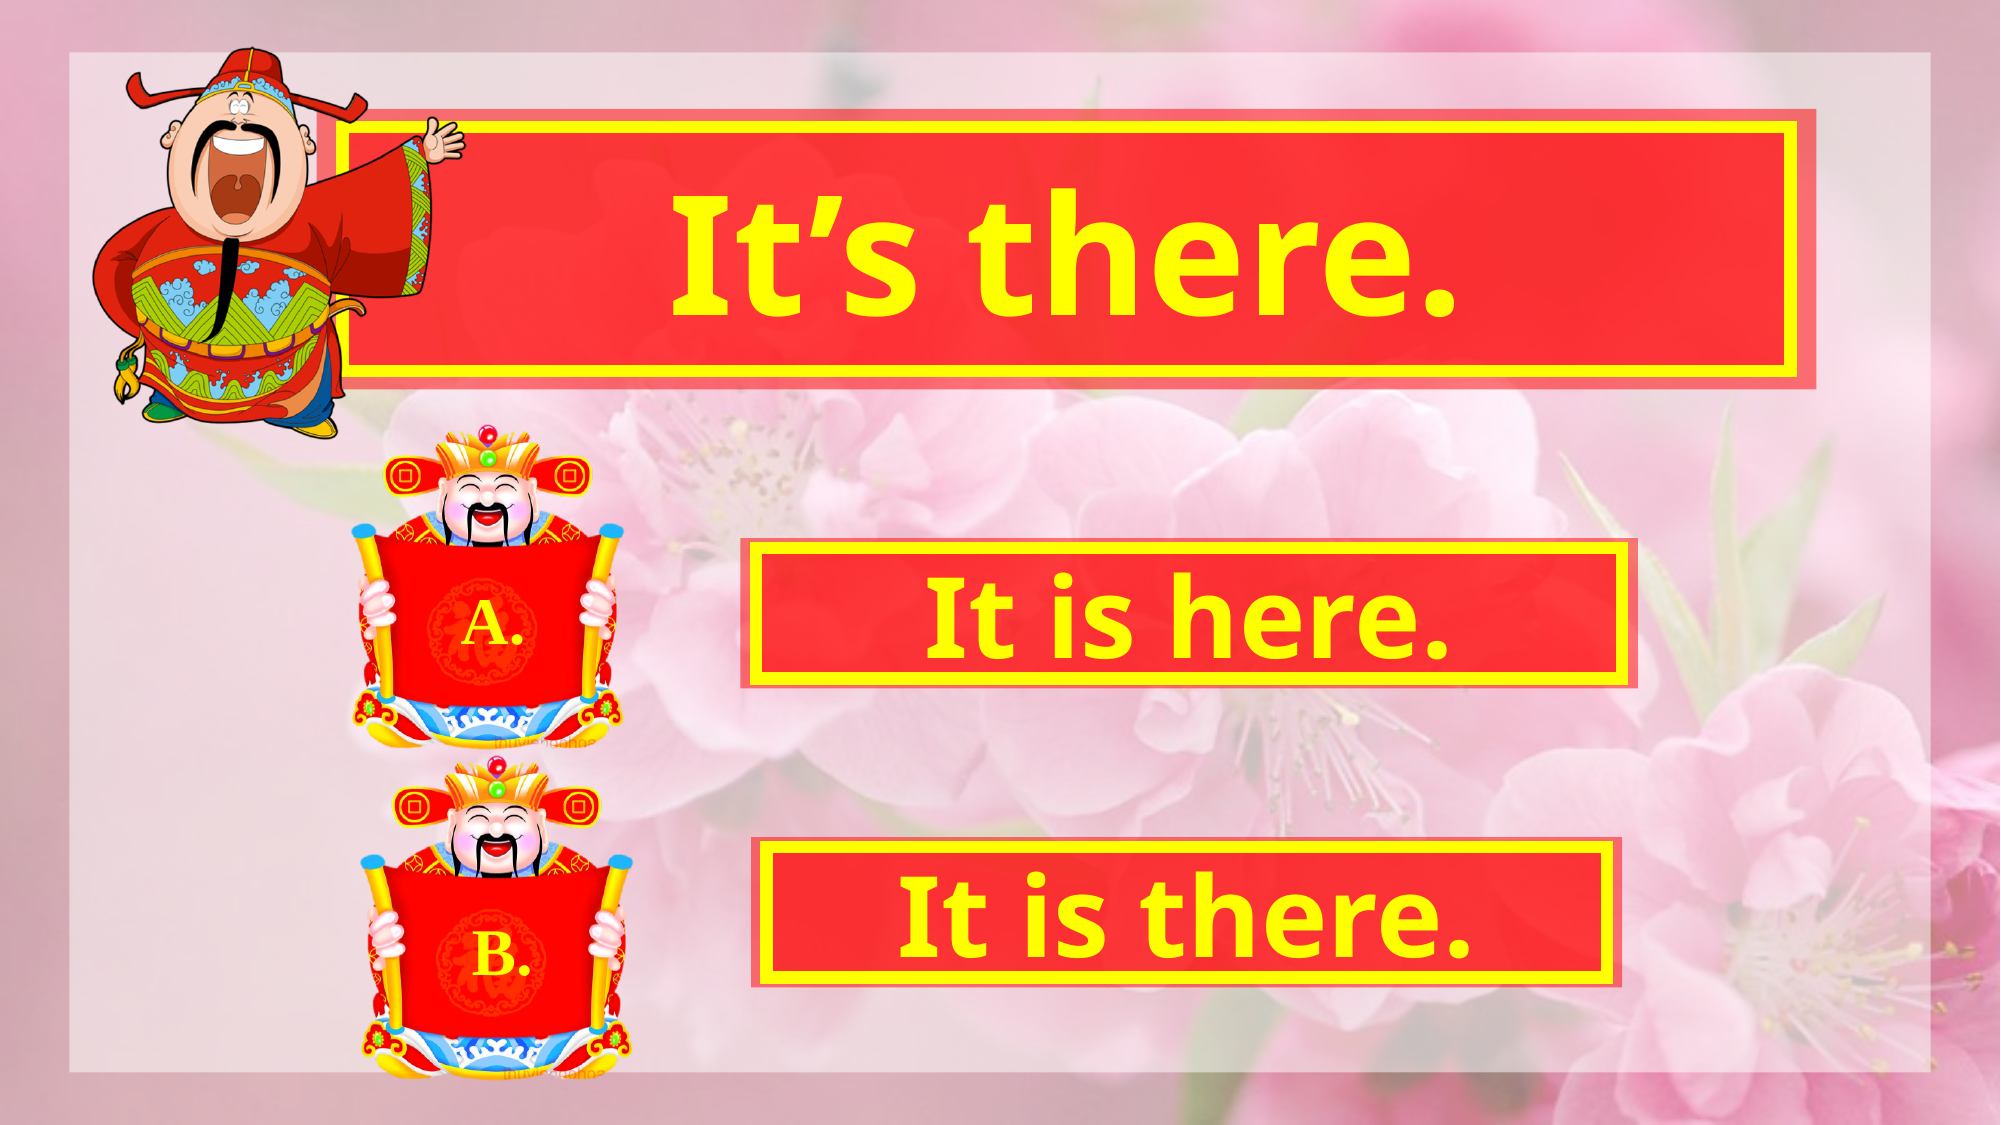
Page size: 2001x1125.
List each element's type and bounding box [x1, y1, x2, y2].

text_box [740, 538, 1638, 689]
text_box [329, 421, 657, 753]
text_box [488, 51, 1932, 1073]
text_box [68, 51, 338, 1073]
text_box [488, 108, 1817, 390]
picture [69, 33, 488, 453]
text_box [751, 837, 1623, 988]
text_box [338, 752, 666, 1084]
